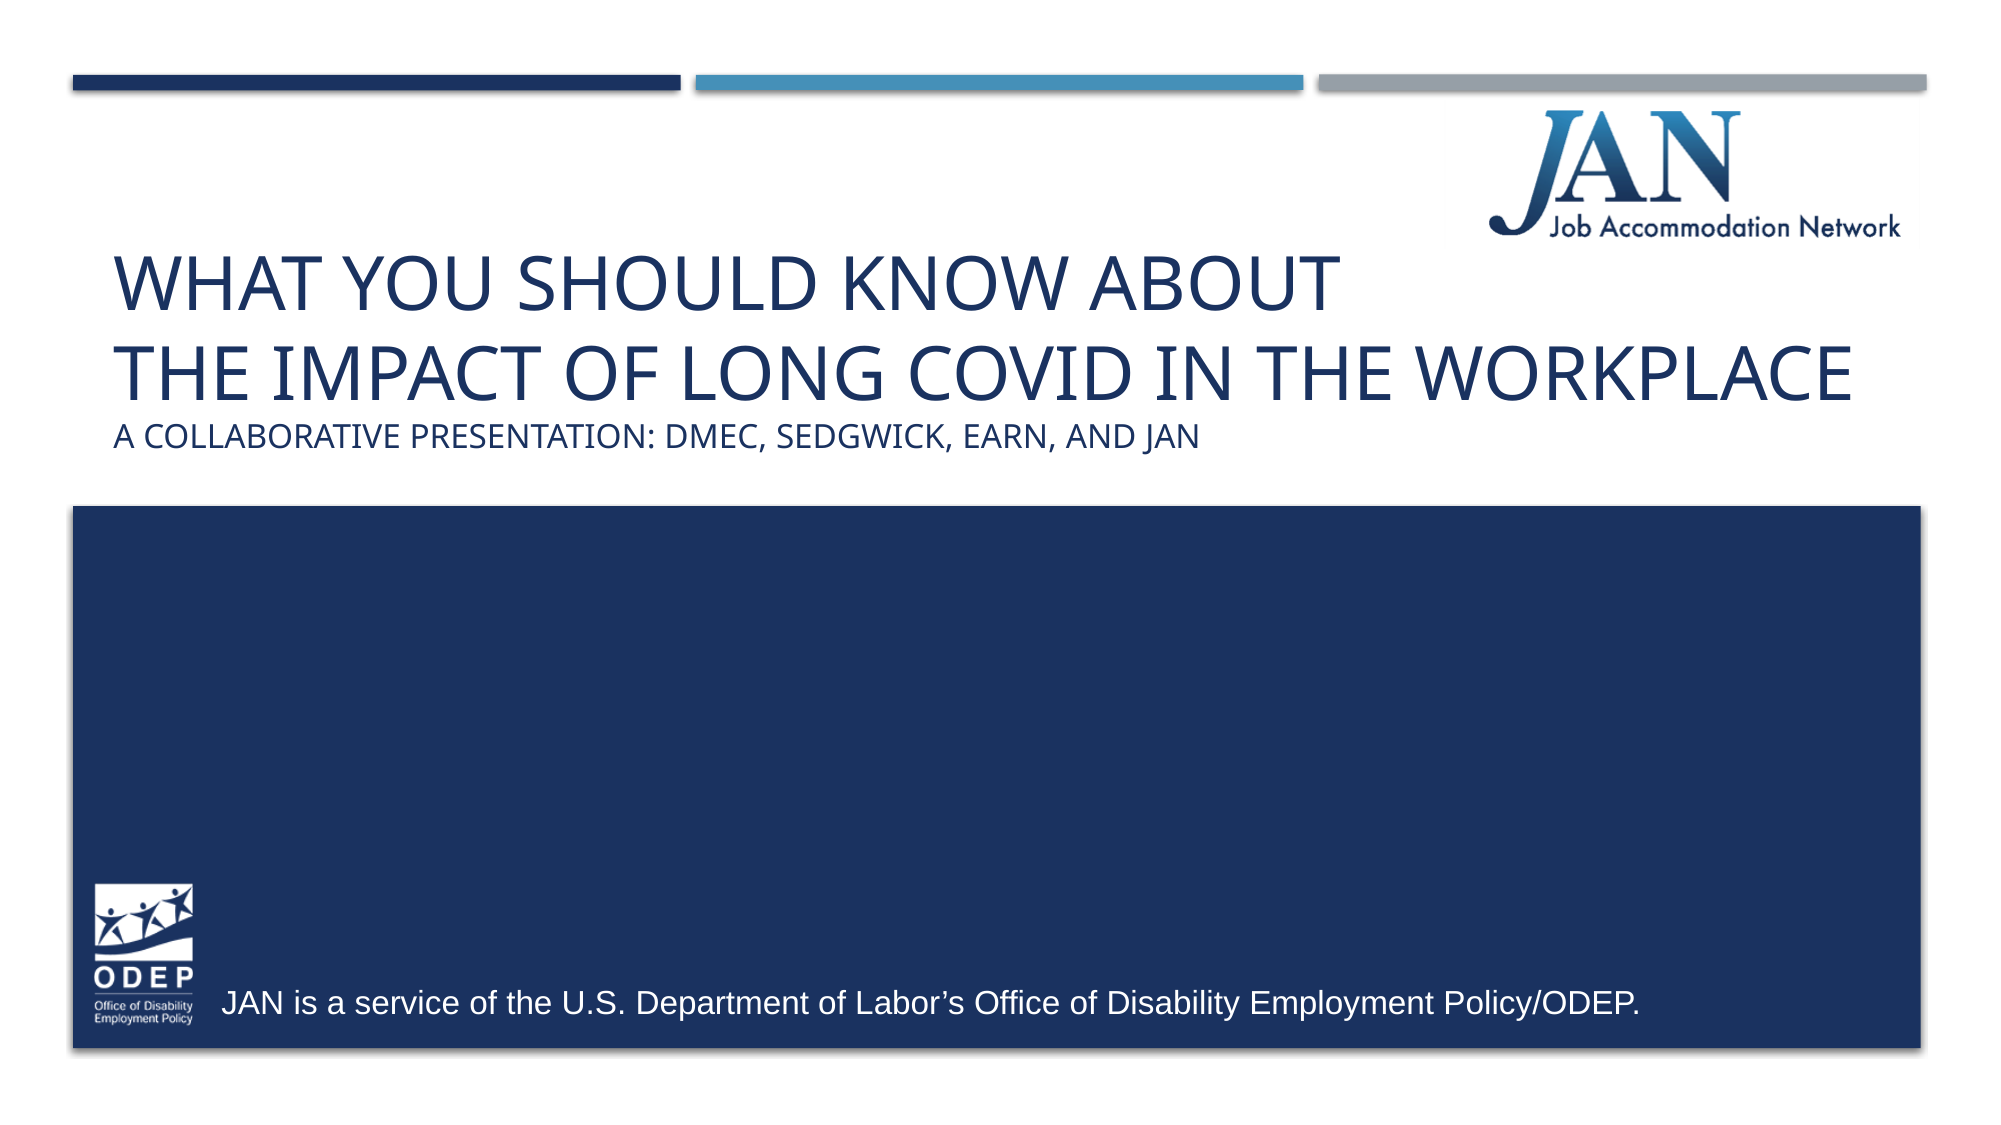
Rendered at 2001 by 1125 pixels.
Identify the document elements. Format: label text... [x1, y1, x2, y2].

picture [1444, 98, 1921, 250]
title What You Should Know About the Impact of Long COVID in the Workplace A collaborative Presentation: DMEC, Sedgwick, EARN, And JAN [98, 118, 1902, 463]
picture [87, 880, 200, 1037]
footer JAN is a service of the U.S. Department of Labor’s Office of Disability Employment Policy/ODEP. [206, 971, 1718, 1032]
